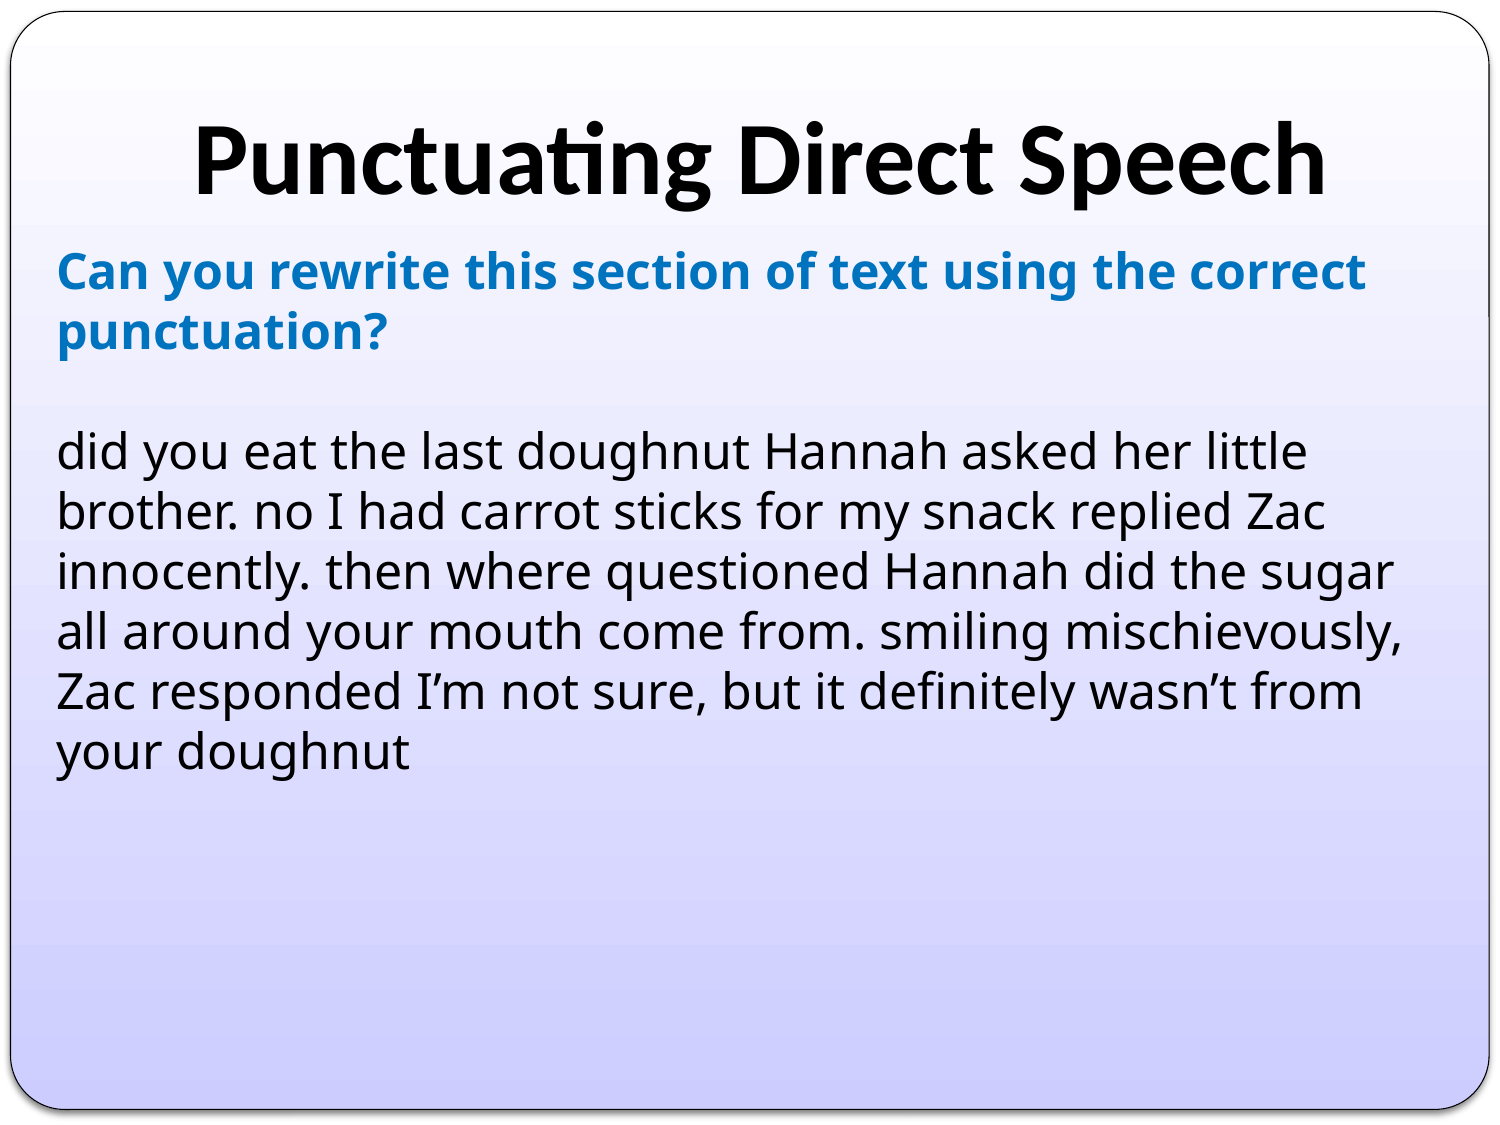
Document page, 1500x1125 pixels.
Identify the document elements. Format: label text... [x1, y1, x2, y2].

title Punctuating Direct Speech [100, 42, 1423, 231]
text_box Can you rewrite this section of text using the correct punctuation? did you eat the last doughnut Hannah asked her little brother. no I had carrot sticks for my snack replied Zac innocently. then where questioned Hannah did the sugar all around your mouth come from. smiling mischievously, Zac responded I’m not sure, but it definitely wasn’t from your doughnut [41, 231, 1459, 847]
